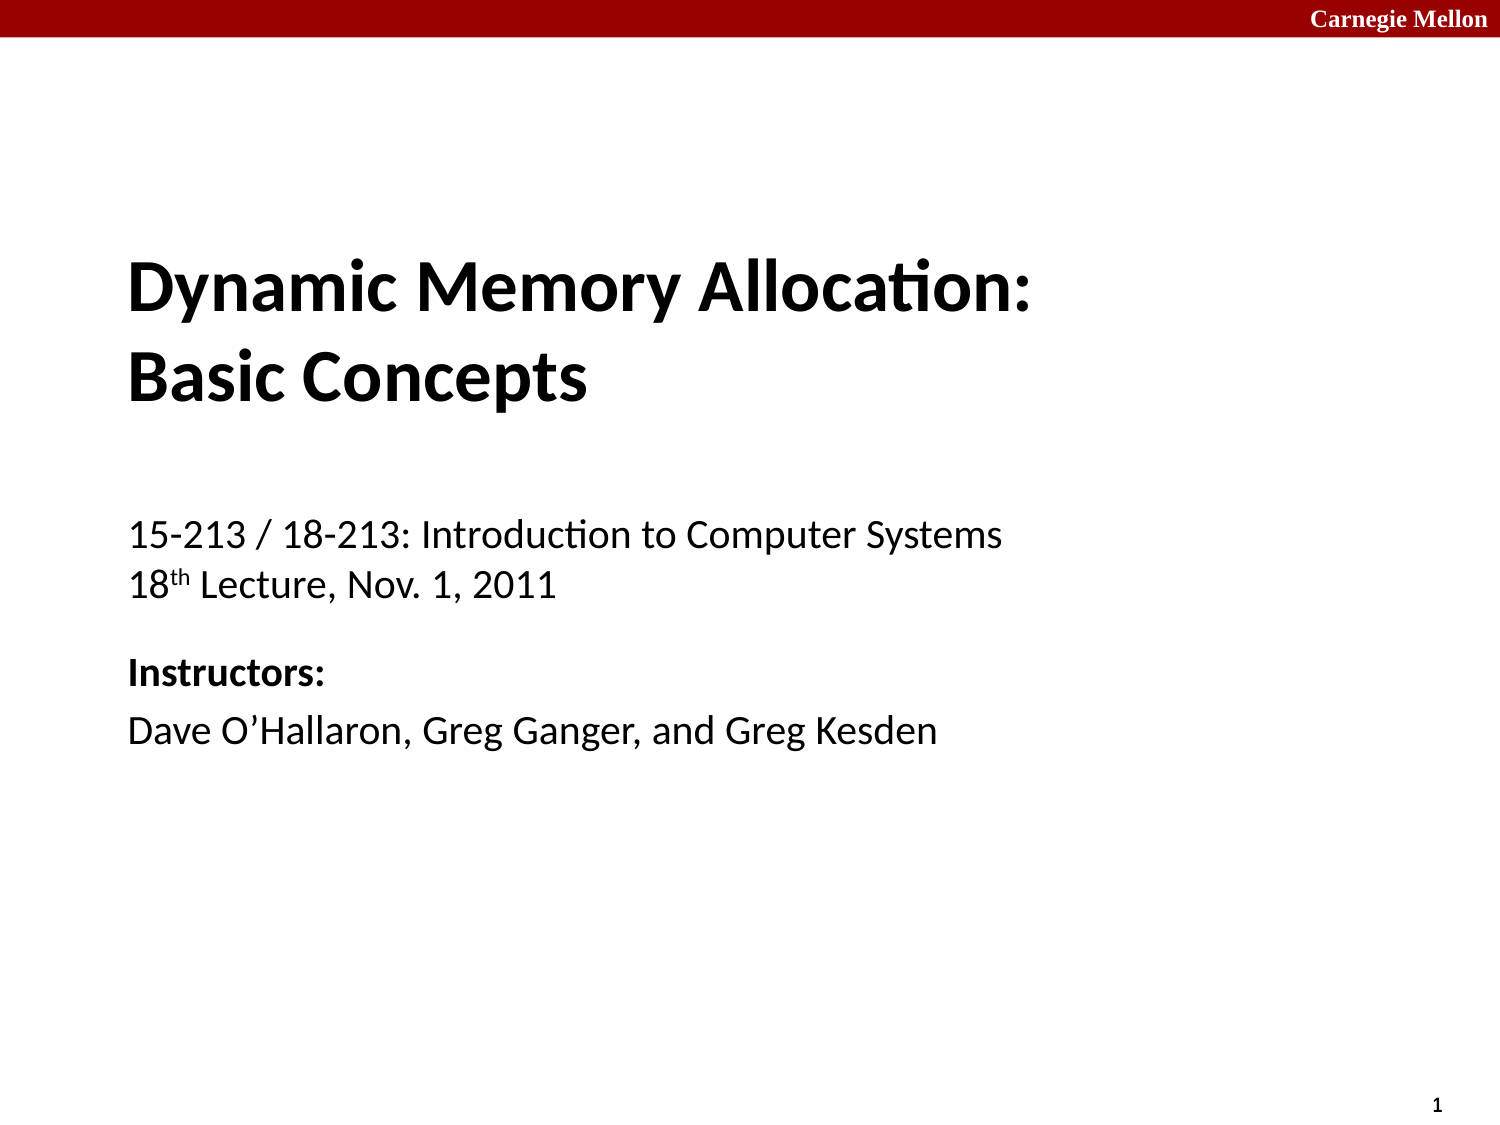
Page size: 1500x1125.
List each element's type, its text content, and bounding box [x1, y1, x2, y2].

subtitle Instructors: Dave O’Hallaron, Greg Ganger, and Greg Kesden [112, 637, 1373, 926]
title Dynamic Memory Allocation: Basic Concepts 15-213 / 18-213: Introduction to Computer Systems 18th Lecture, Nov. 1, 2011 [112, 279, 1388, 563]
